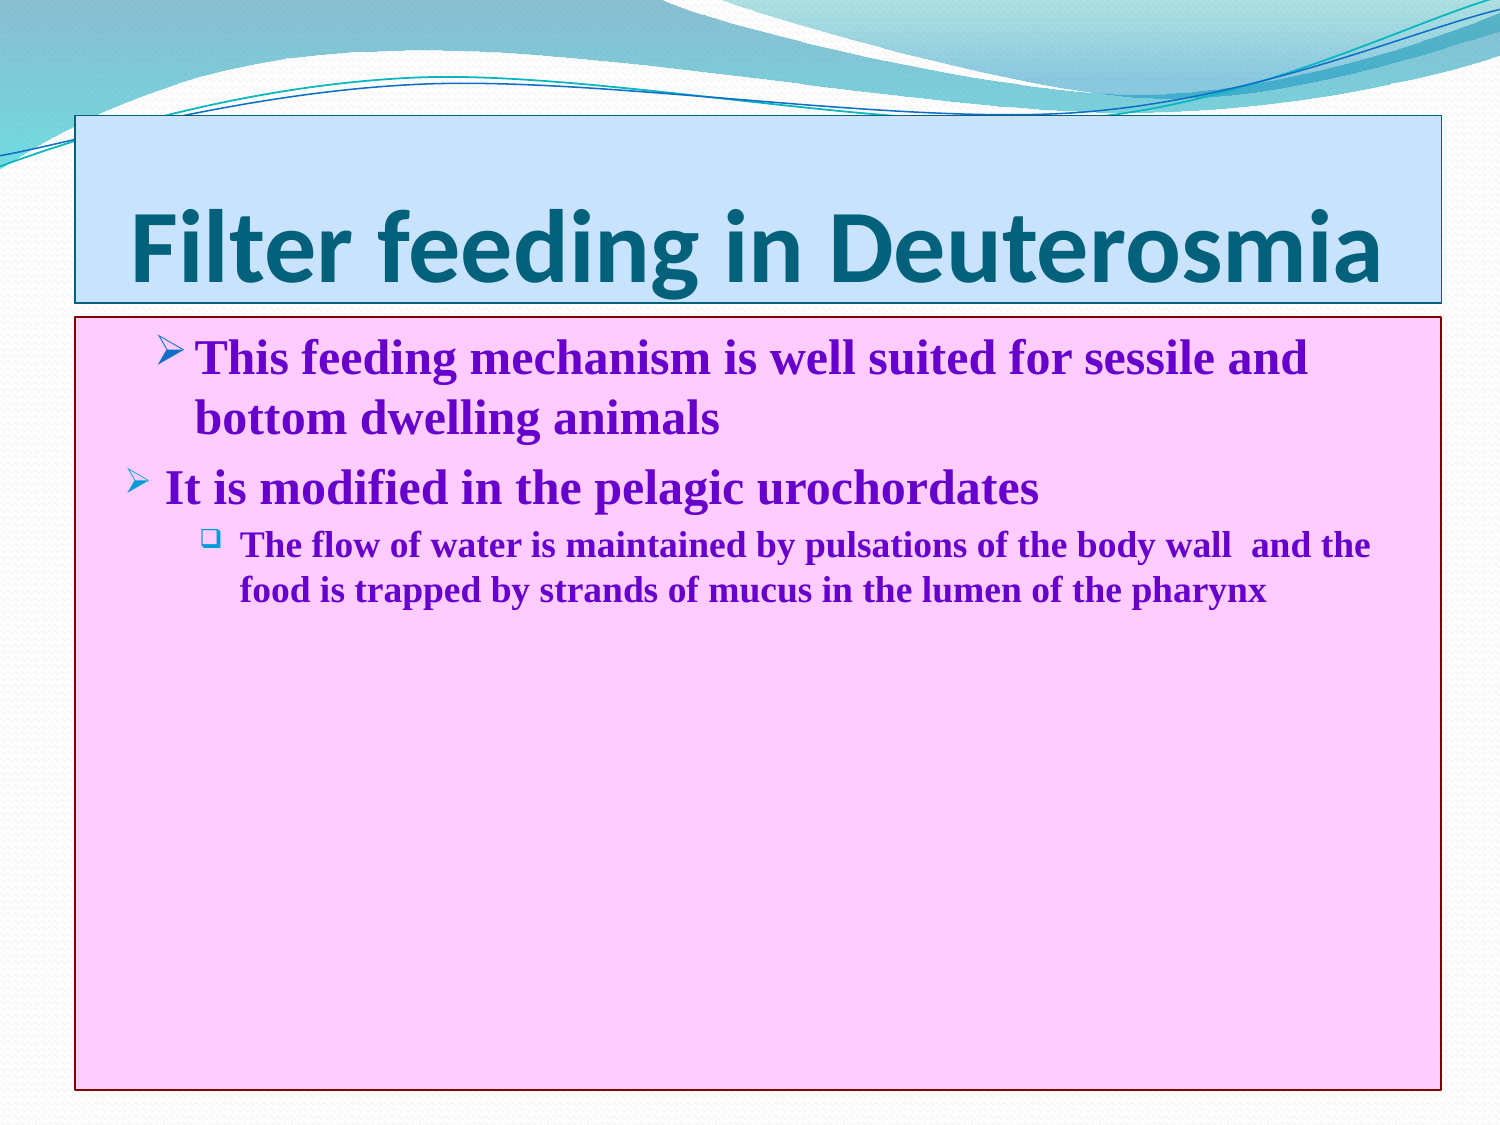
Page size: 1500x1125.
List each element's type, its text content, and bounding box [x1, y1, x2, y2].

text_box This feeding mechanism is well suited for sessile and bottom dwelling animals It is modified in the pelagic urochordates The flow of water is maintained by pulsations of the body wall and the food is trapped by strands of mucus in the lumen of the pharynx [74, 317, 1442, 1090]
text_box Filter feeding in Deuterosmia [74, 115, 1442, 304]
